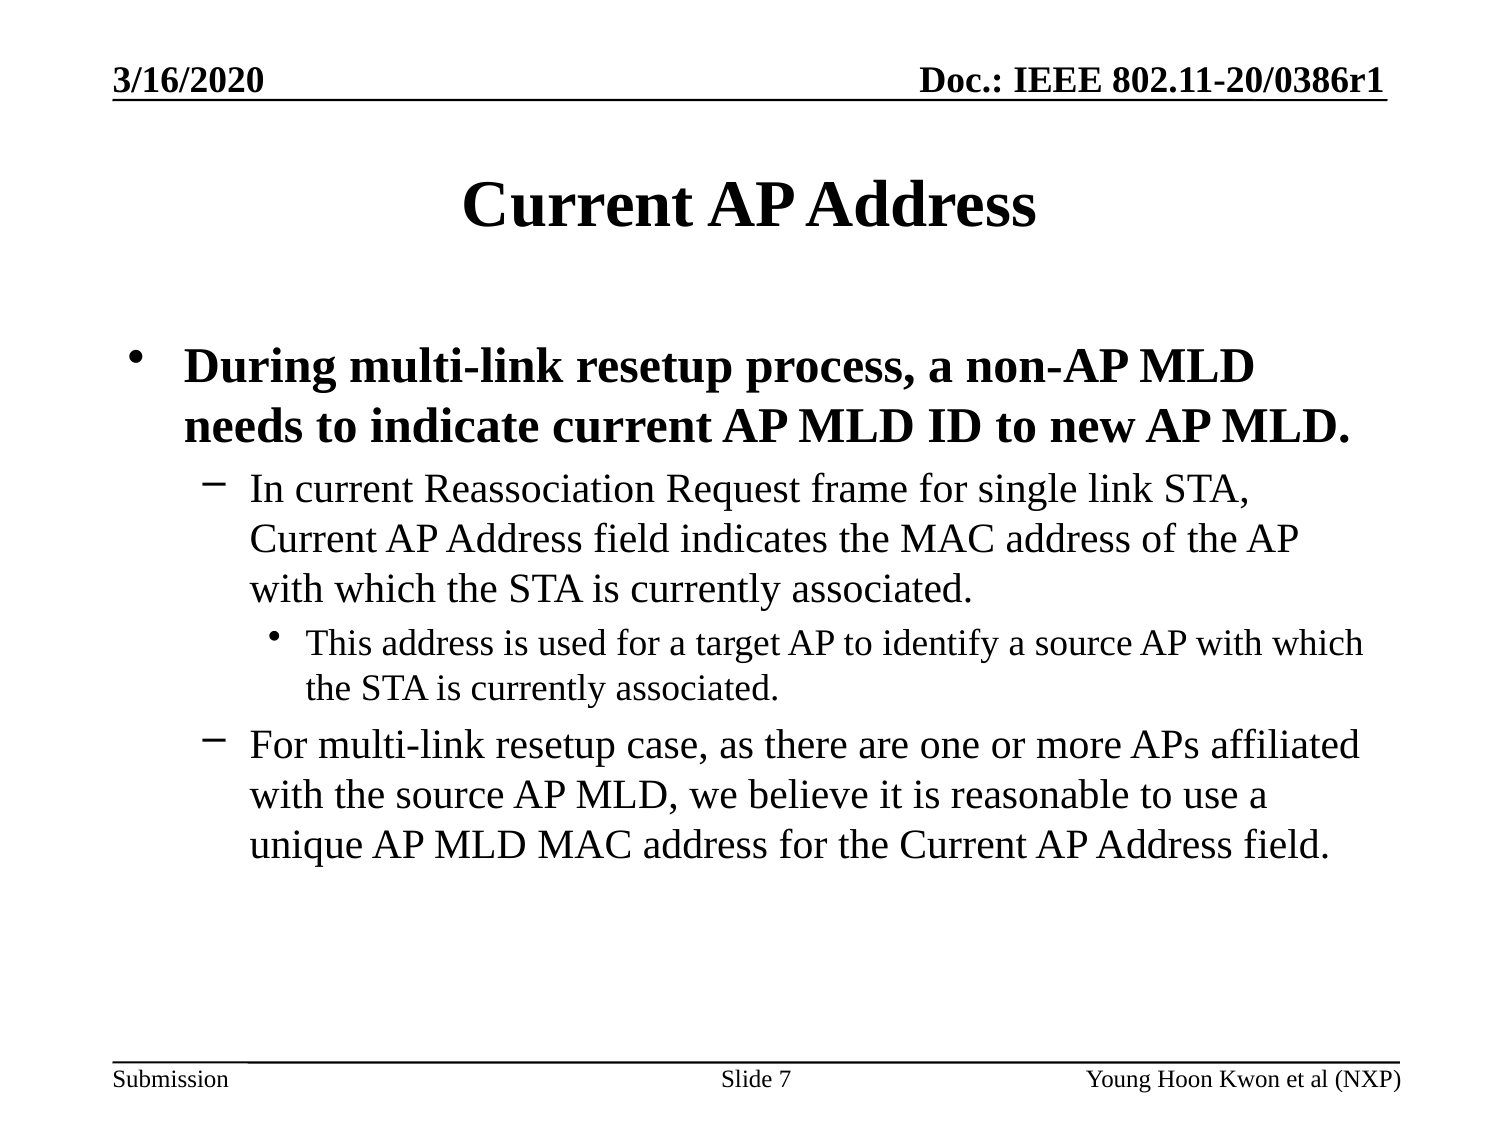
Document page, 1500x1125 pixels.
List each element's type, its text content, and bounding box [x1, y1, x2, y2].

title Current AP Address [112, 112, 1388, 288]
footer Young Hoon Kwon et al (NXP) [1082, 1061, 1402, 1093]
slide_number Slide 7 [712, 1061, 800, 1093]
list During multi-link resetup process, a non-AP MLD needs to indicate current AP MLD ID to new AP MLD. In current Reassociation Request frame for single link STA, Current AP Address field indicates the MAC address of the AP with which the STA is currently associated. This address is used for a target AP to identify a source AP with which the STA is currently associated. For multi-link resetup case, as there are one or more APs affiliated with the source AP MLD, we believe it is reasonable to use a unique AP MLD MAC address for the Current AP Address field. [112, 324, 1388, 1001]
